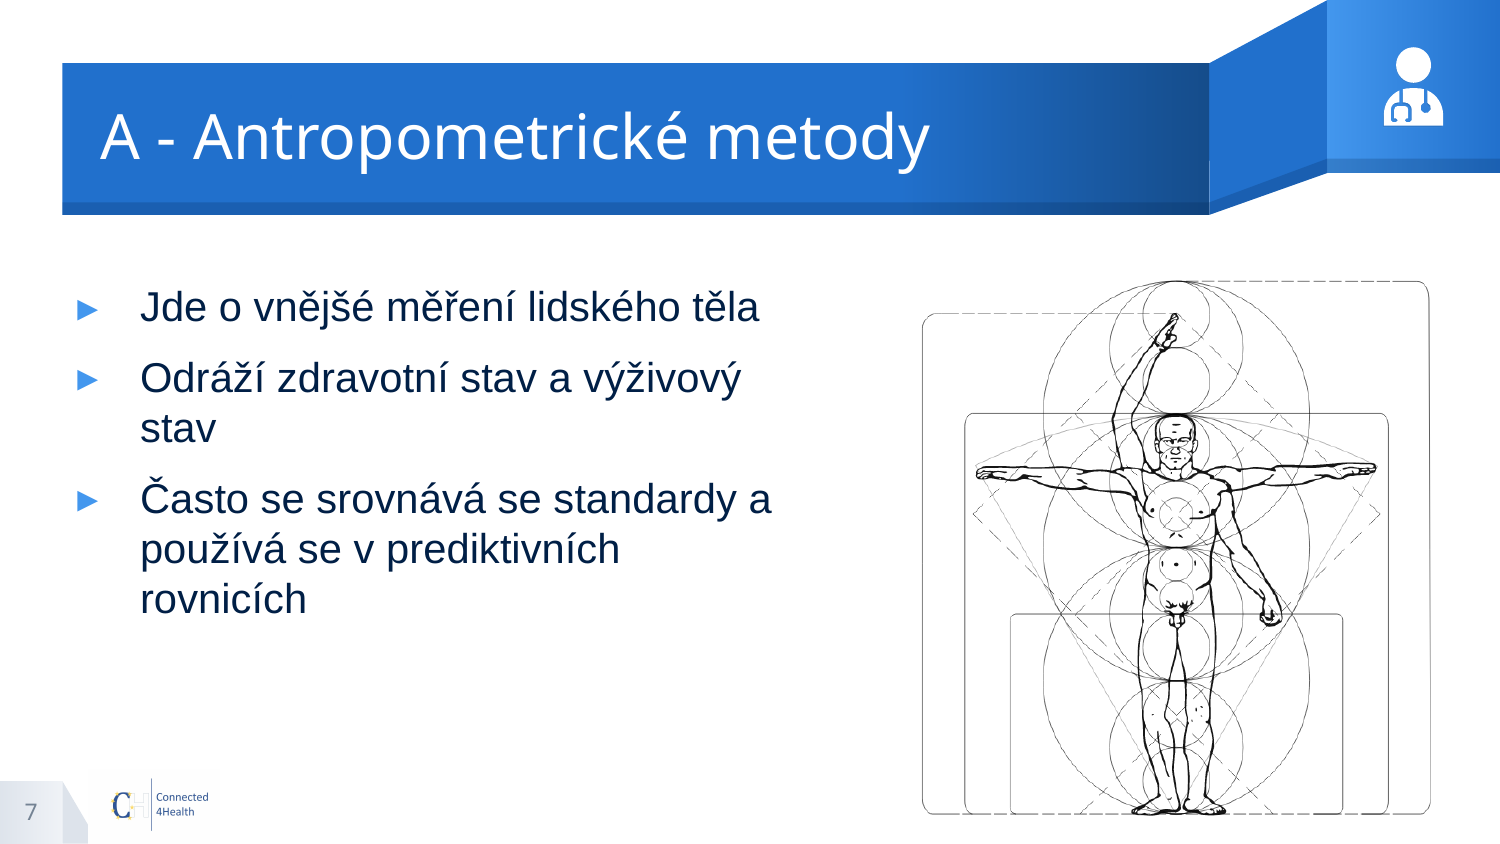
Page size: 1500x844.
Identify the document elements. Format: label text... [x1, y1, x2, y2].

picture [850, 220, 1471, 844]
picture [88, 769, 220, 844]
slide_number 7 [0, 781, 63, 844]
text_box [1383, 47, 1444, 126]
list Jde o vnějšé měření lidského těla Odráží zdravotní stav a výživový stav Často se srovnává se standardy a používá se v prediktivních rovnicích [64, 279, 809, 744]
title A - Antropometrické metody [100, 64, 1210, 215]
